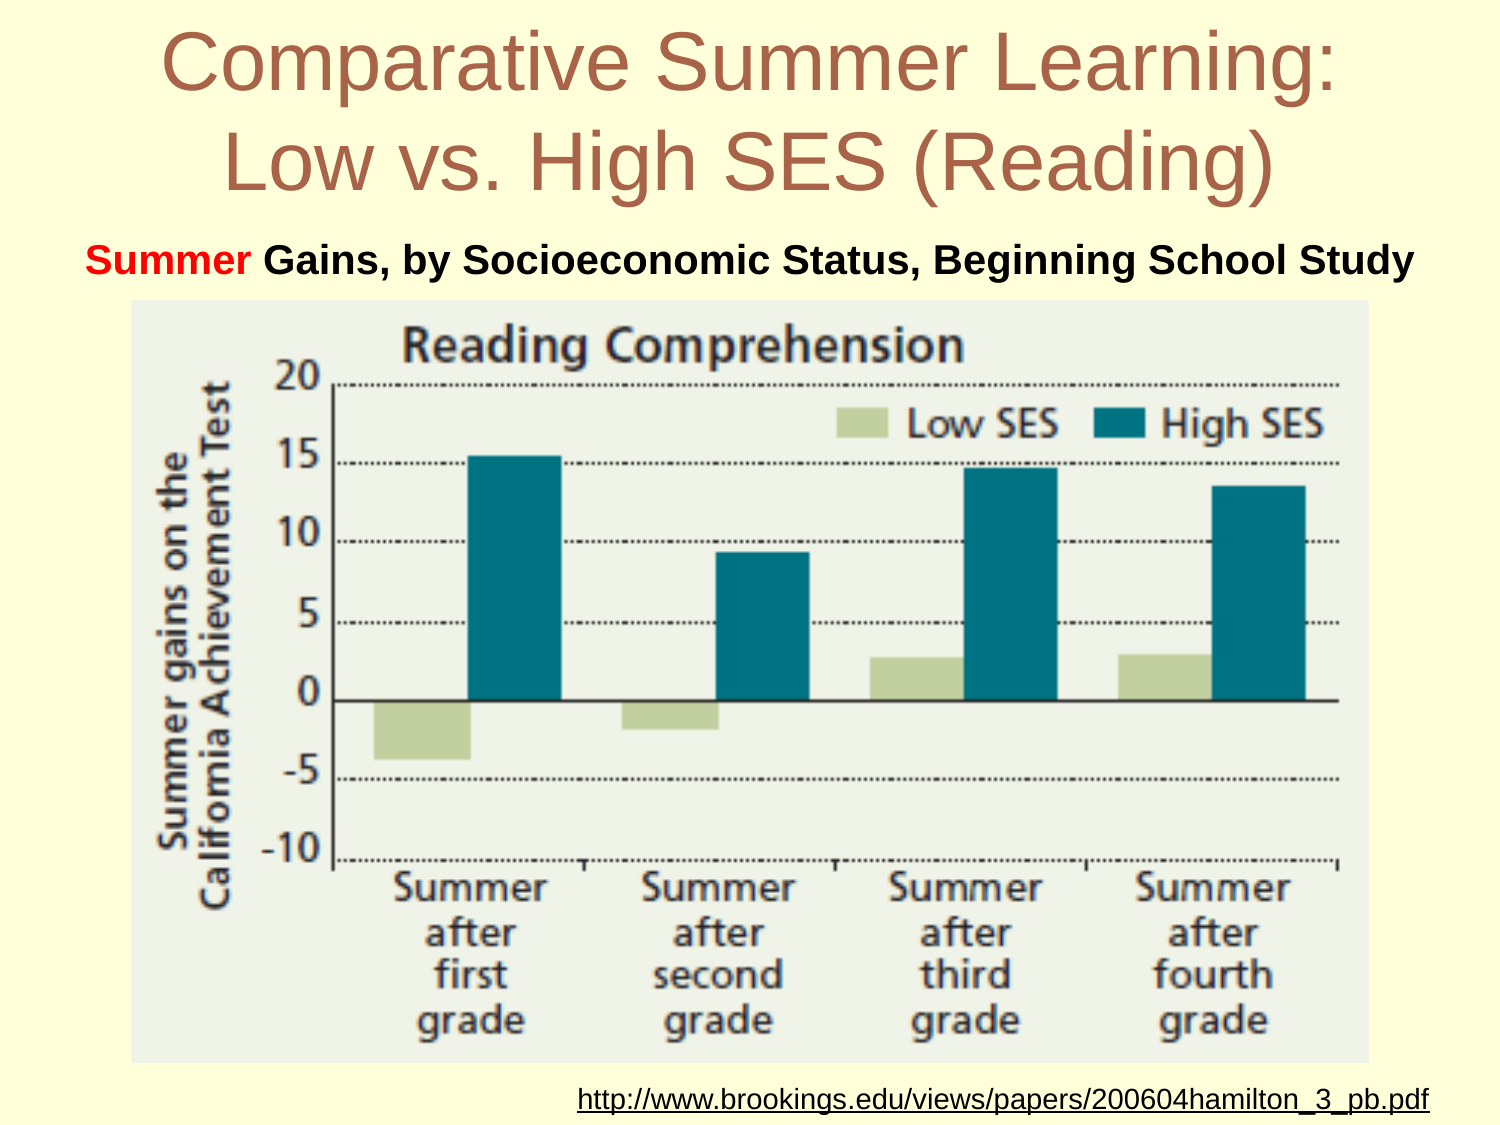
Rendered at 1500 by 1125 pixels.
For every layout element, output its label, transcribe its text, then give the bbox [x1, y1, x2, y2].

text_box Comparative Summer Learning: Low vs. High SES (Reading) [0, 0, 1500, 188]
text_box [0, 224, 1500, 1124]
